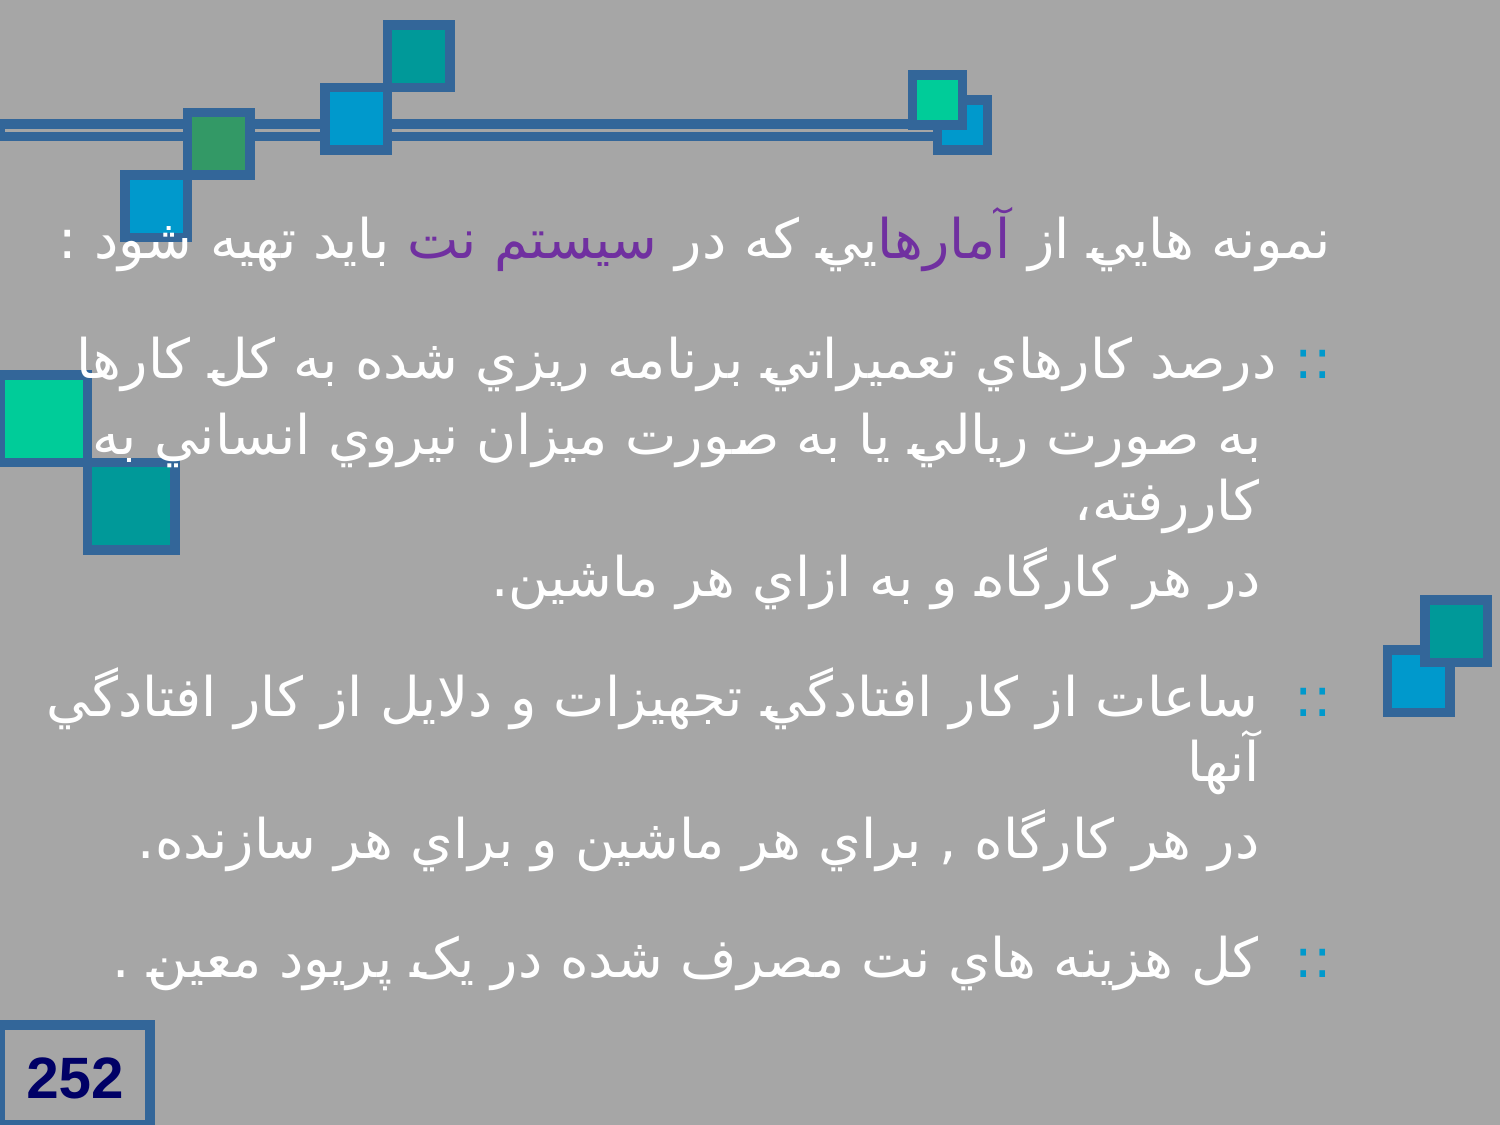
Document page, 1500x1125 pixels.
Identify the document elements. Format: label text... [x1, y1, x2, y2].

slide_number 252 [0, 1020, 155, 1125]
list نمونه هايي از آمارهايي که در سيستم نت بايد تهيه شود : :: درصد کارهاي تعميراتي برنامه ريزي شده به کل کارها به صورت ريالي يا به صورت ميزان نيروي انساني به کاررفته، در هر کارگاه و به ازاي هر ماشين. :: ساعات از کار افتادگي تجهيزات و دلايل از کار افتادگي آنها در هر کارگاه , براي هر ماشين و براي هر سازنده. :: کل هزينه هاي نت مصرف شده در يک پريود معين . [0, 196, 1347, 1083]
